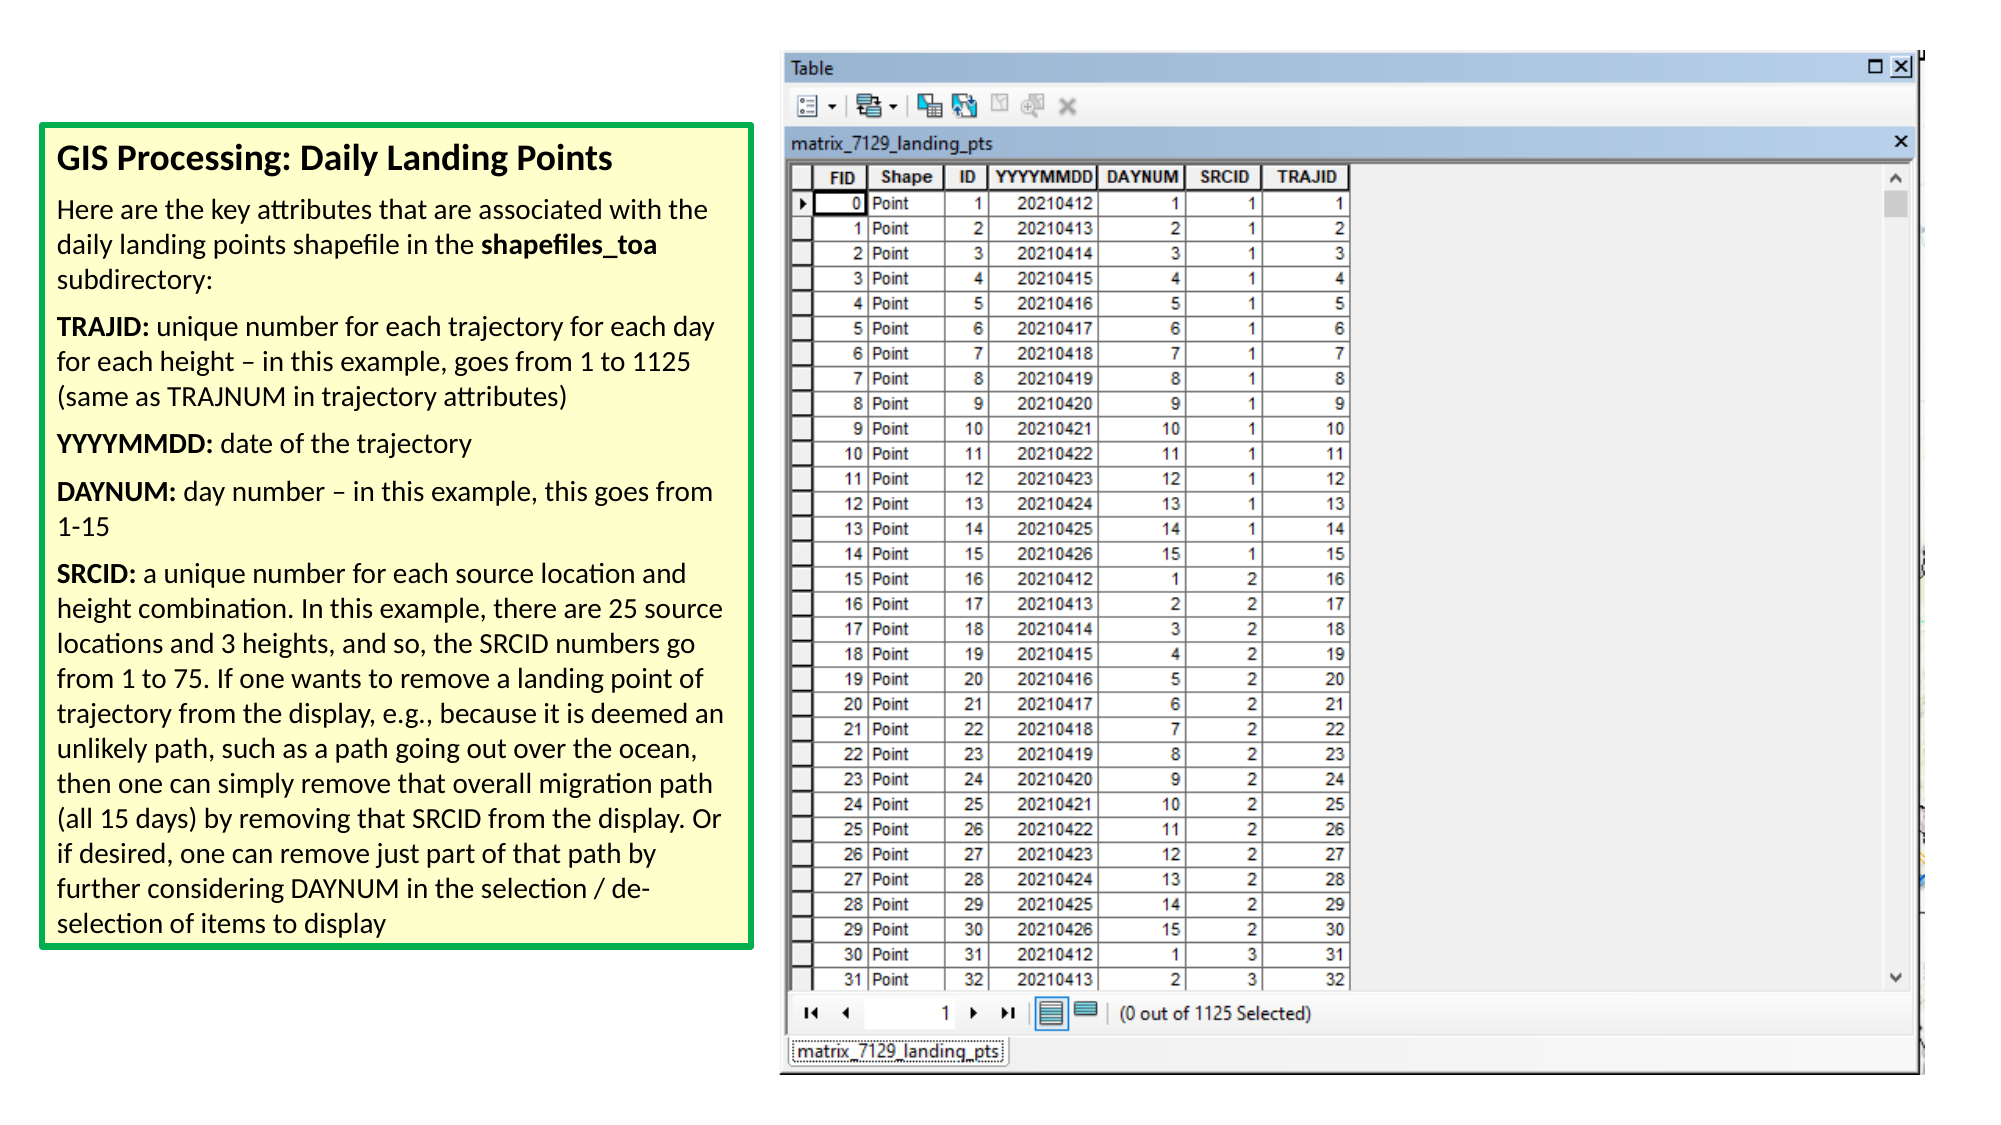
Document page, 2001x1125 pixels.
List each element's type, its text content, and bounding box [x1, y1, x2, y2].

picture [777, 50, 1925, 1075]
text_box GIS Processing: Daily Landing Points Here are the key attributes that are associated with the daily landing points shapefile in the shapefiles_toa subdirectory: TRAJID: unique number for each trajectory for each day for each height – in this example, goes from 1 to 1125 (same as TRAJNUM in trajectory attributes) YYYYMMDD: date of the trajectory DAYNUM: day number – in this example, this goes from 1-15 SRCID: a unique number for each source location and height combination. In this example, there are 25 source locations and 3 heights, and so, the SRCID numbers go from 1 to 75. If one wants to remove a landing point of trajectory from the display, e.g., because it is deemed an unlikely path, such as a path going out over the ocean, then one can simply remove that overall migration path (all 15 days) by removing that SRCID from the display. Or if desired, one can remove just part of that path by further considering DAYNUM in the selection / de-selection of items to display [42, 125, 752, 947]
